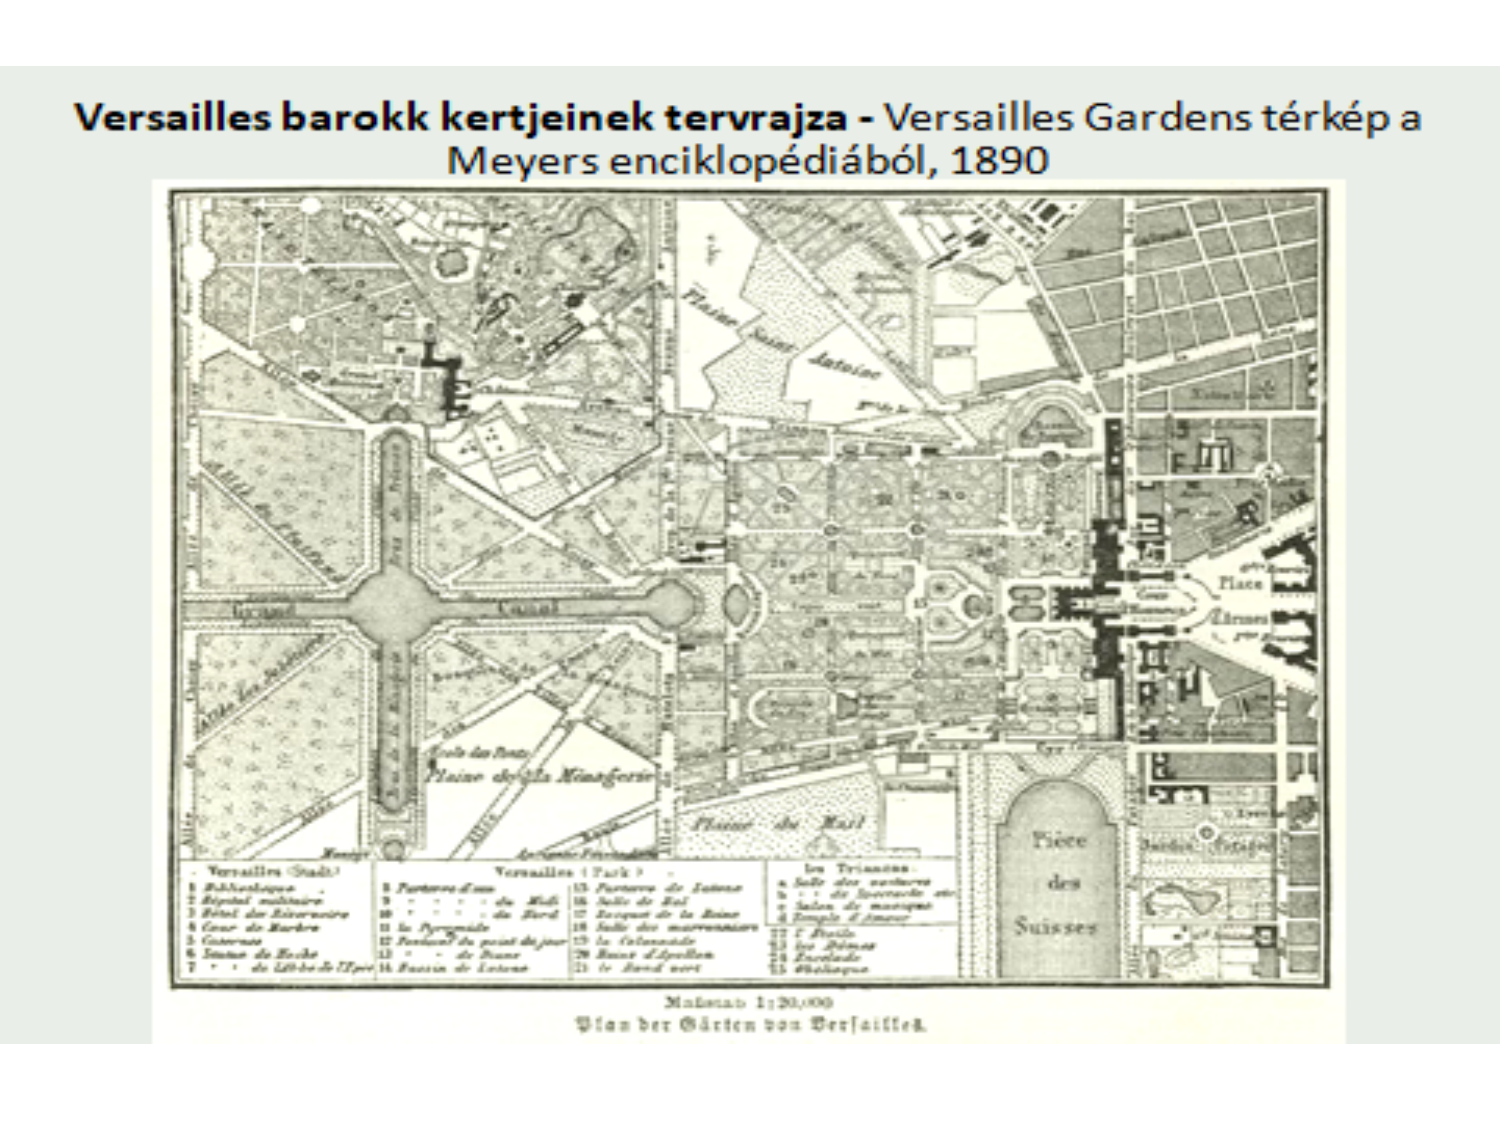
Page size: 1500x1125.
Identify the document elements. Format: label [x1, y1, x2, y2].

picture [0, 66, 1500, 1045]
